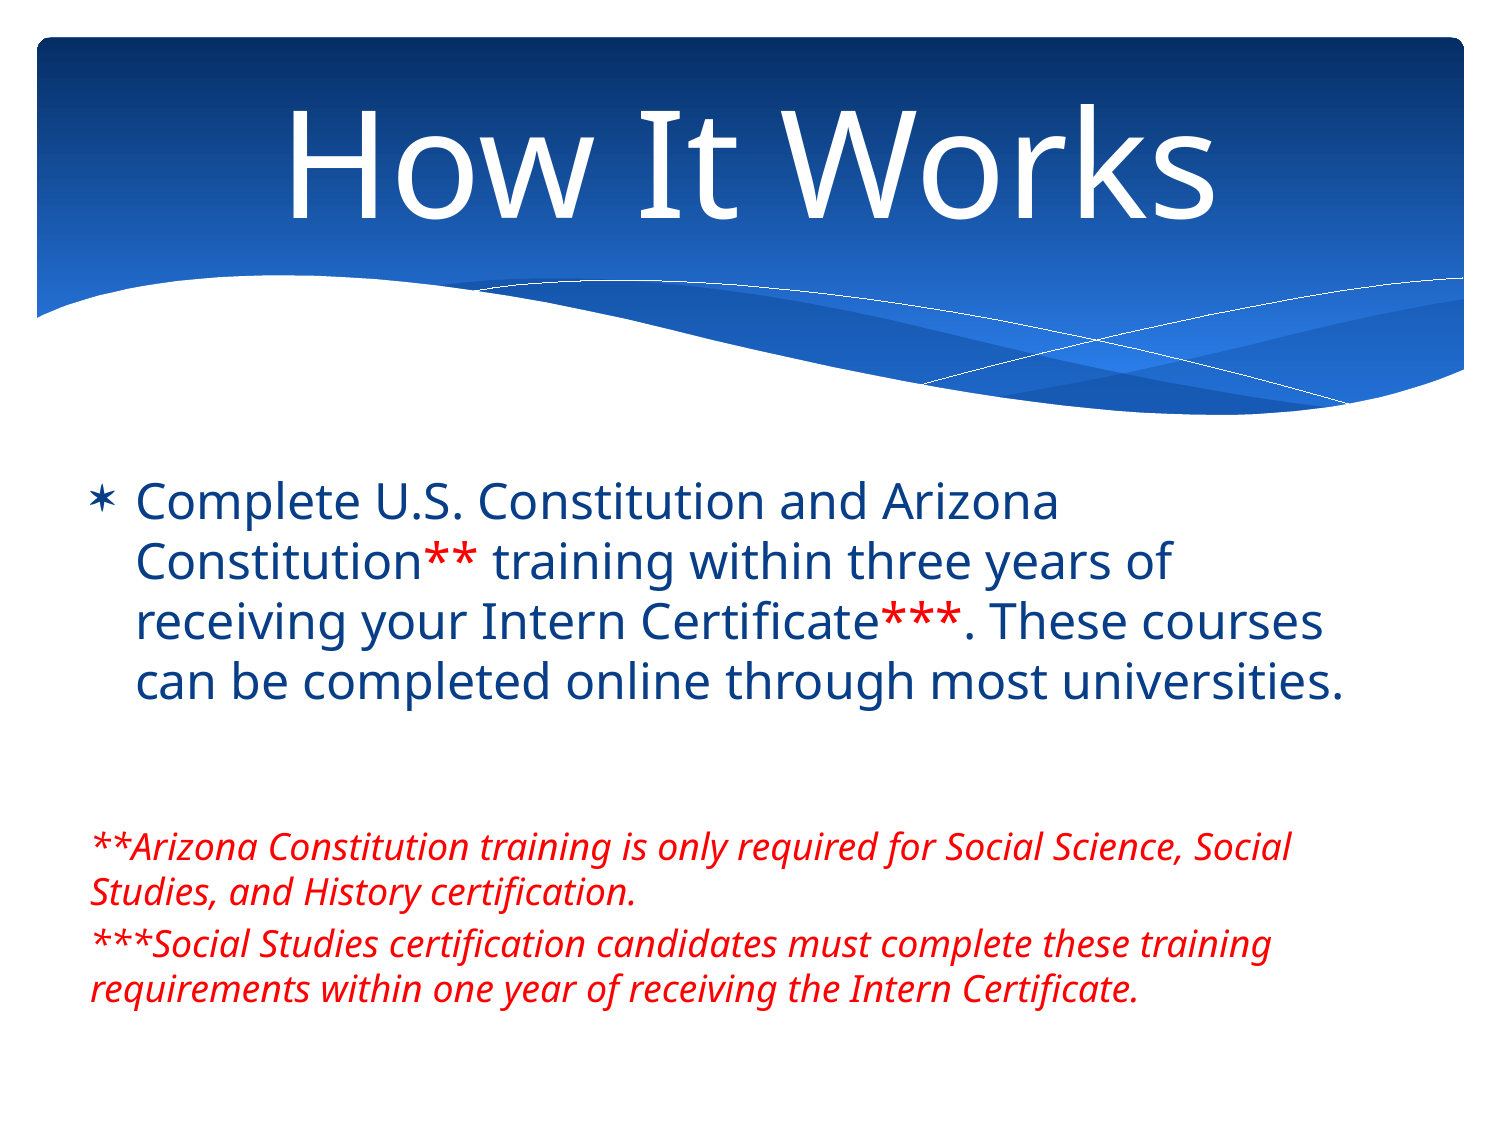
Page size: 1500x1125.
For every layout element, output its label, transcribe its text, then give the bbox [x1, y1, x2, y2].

list Complete U.S. Constitution and Arizona Constitution** training within three years of receiving your Intern Certificate***. These courses can be completed online through most universities. **Arizona Constitution training is only required for Social Science, Social Studies, and History certification. ***Social Studies certification candidates must complete these training requirements within one year of receiving the Intern Certificate. [75, 462, 1413, 1125]
title How It Works [75, 55, 1425, 261]
